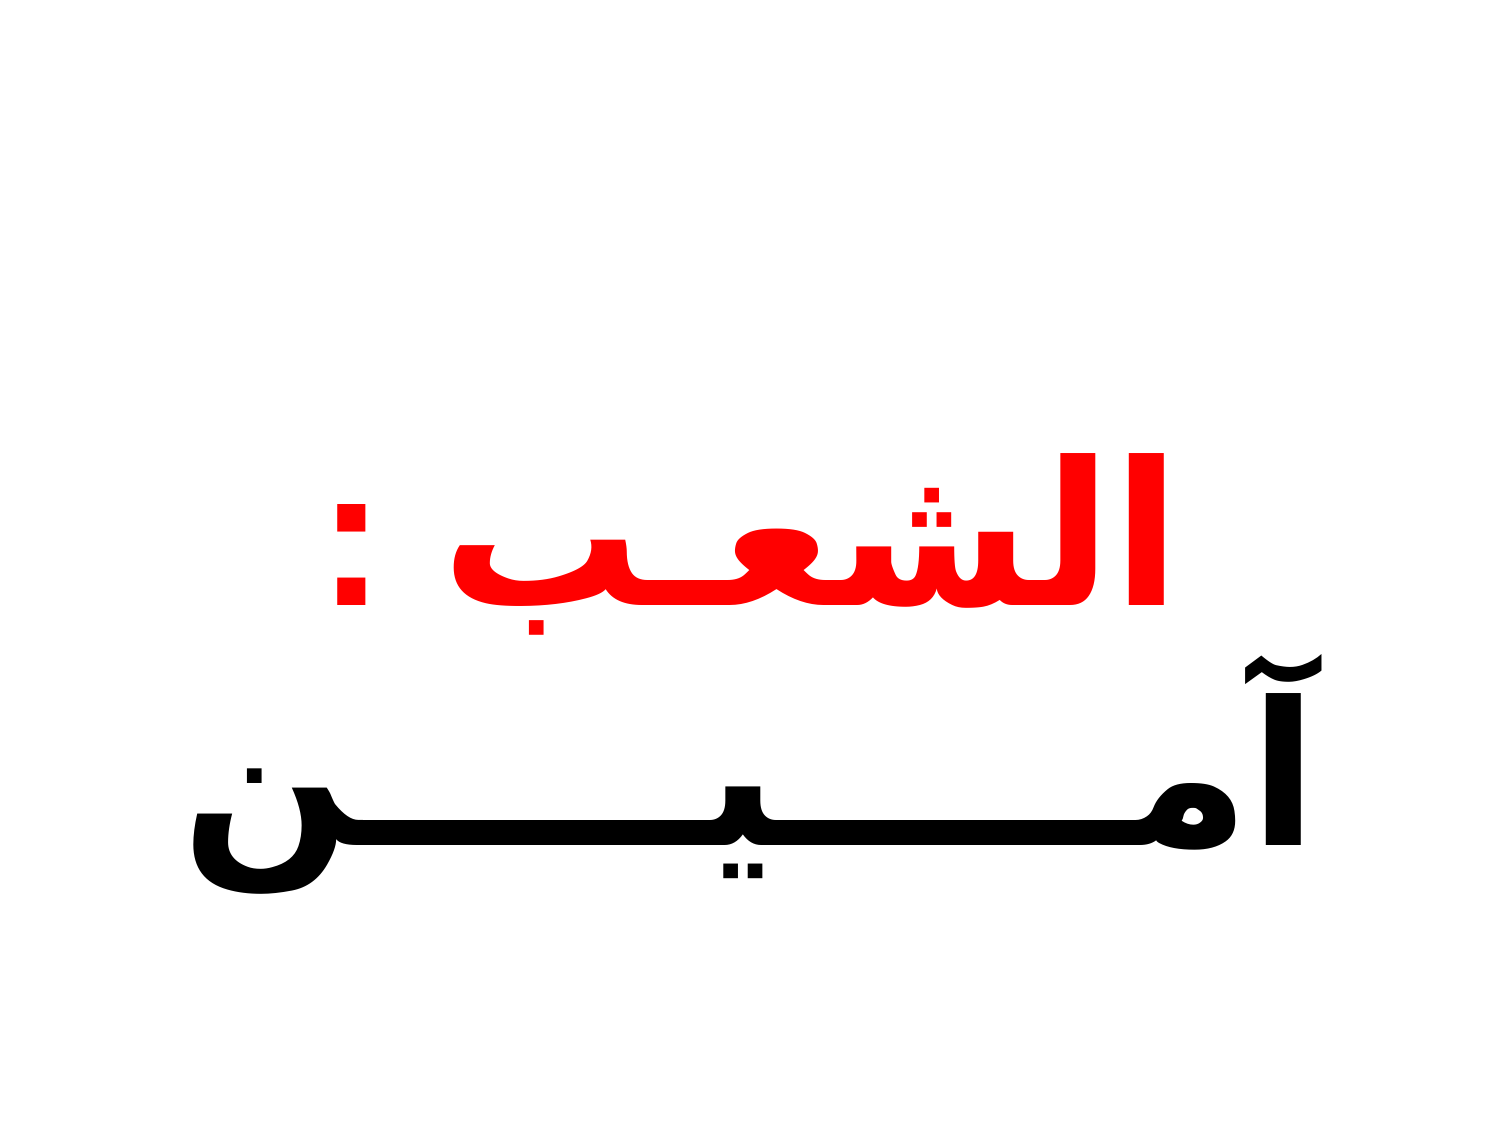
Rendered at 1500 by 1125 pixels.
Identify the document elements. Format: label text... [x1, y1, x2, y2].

text_box الشعـب : آمـــــيـــــن [0, 398, 1500, 894]
